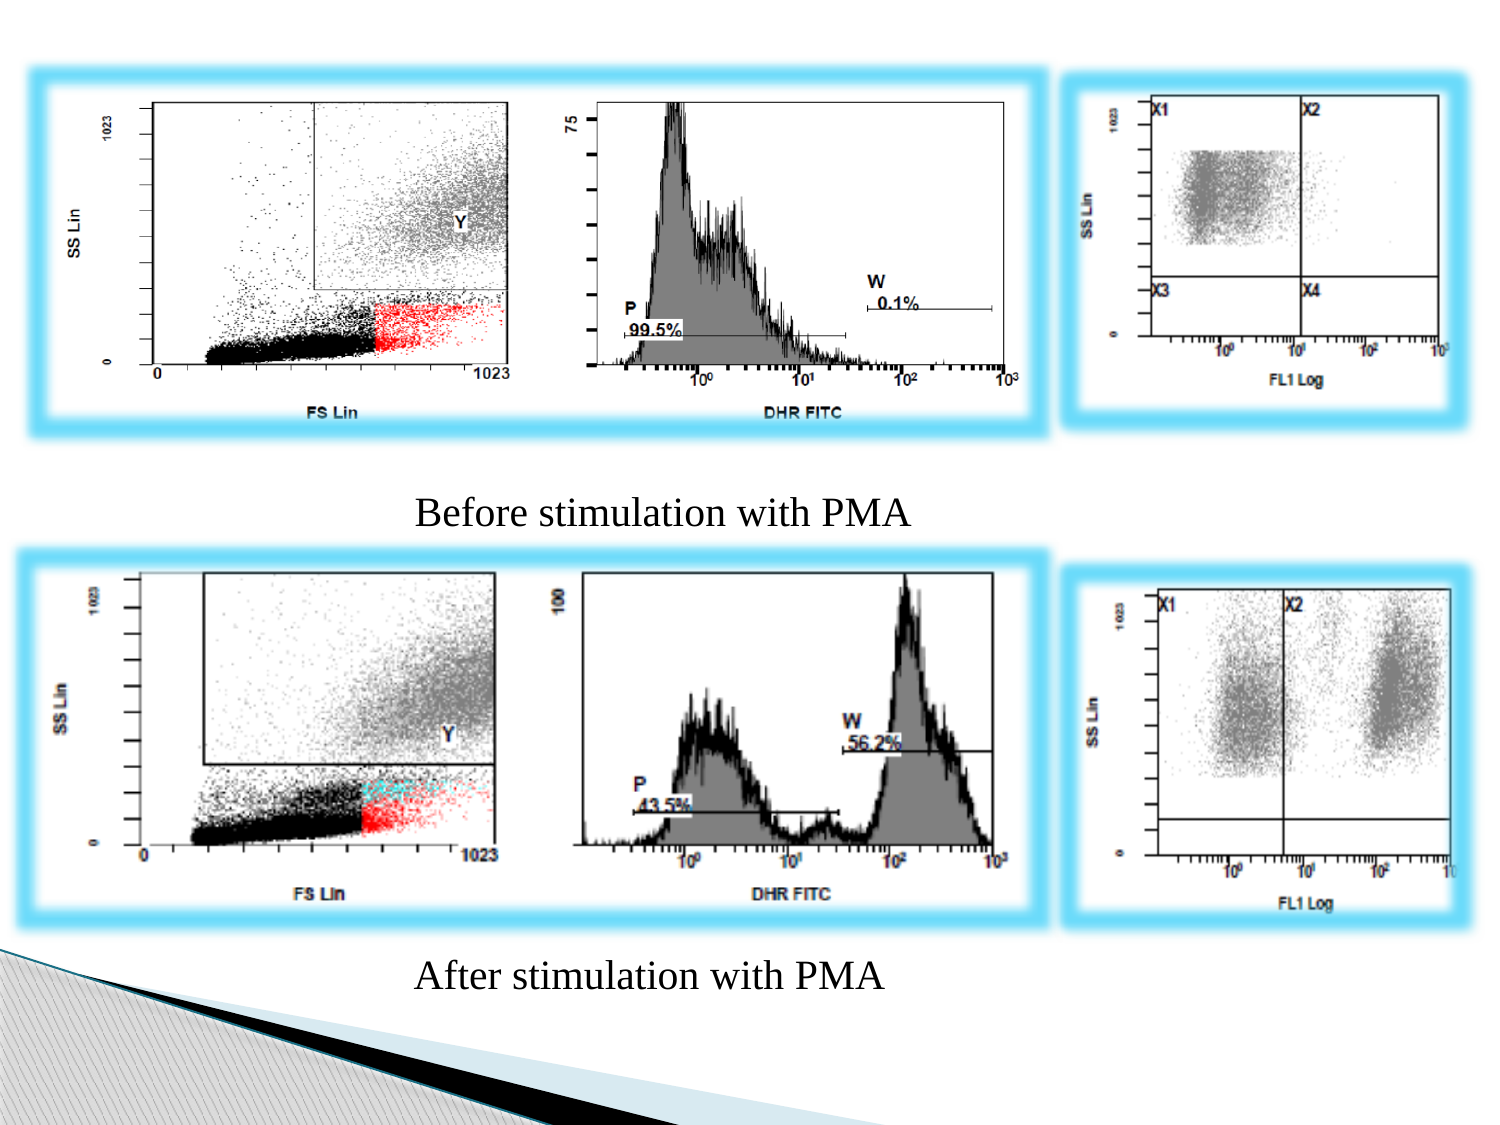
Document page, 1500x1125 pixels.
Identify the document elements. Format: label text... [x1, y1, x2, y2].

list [37, 74, 1038, 427]
picture [1068, 81, 1458, 420]
picture [24, 556, 1038, 918]
text_box After stimulation with PMA [398, 940, 1087, 1006]
text_box Before stimulation with PMA [399, 477, 1000, 542]
picture [1068, 573, 1461, 920]
